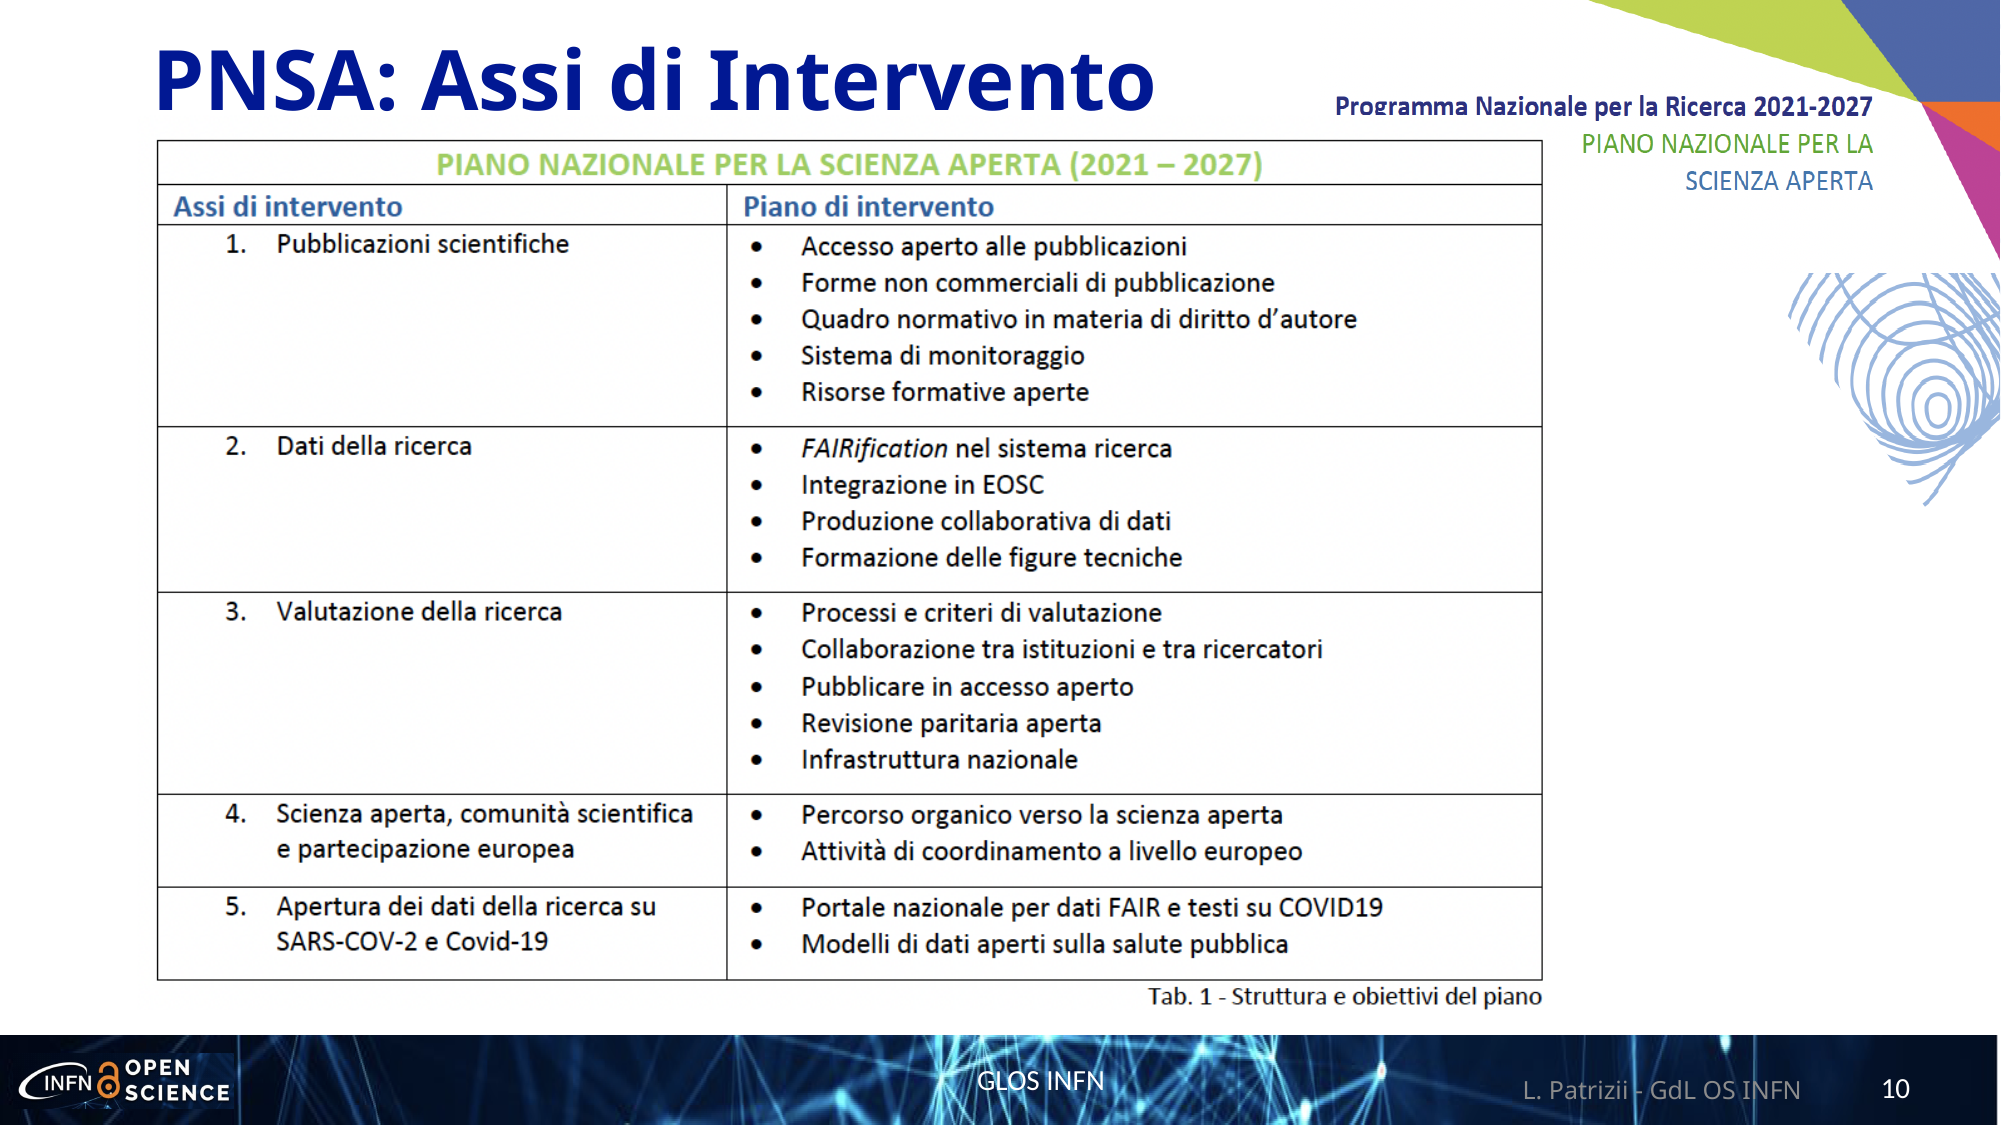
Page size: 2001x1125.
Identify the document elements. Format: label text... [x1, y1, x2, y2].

picture [137, 0, 2000, 1010]
footer L. Patrizii - GdL OS INFN [1325, 1059, 2000, 1120]
picture [0, 1035, 1998, 1125]
title PNSA: Assi di Intervento [137, 24, 1318, 115]
